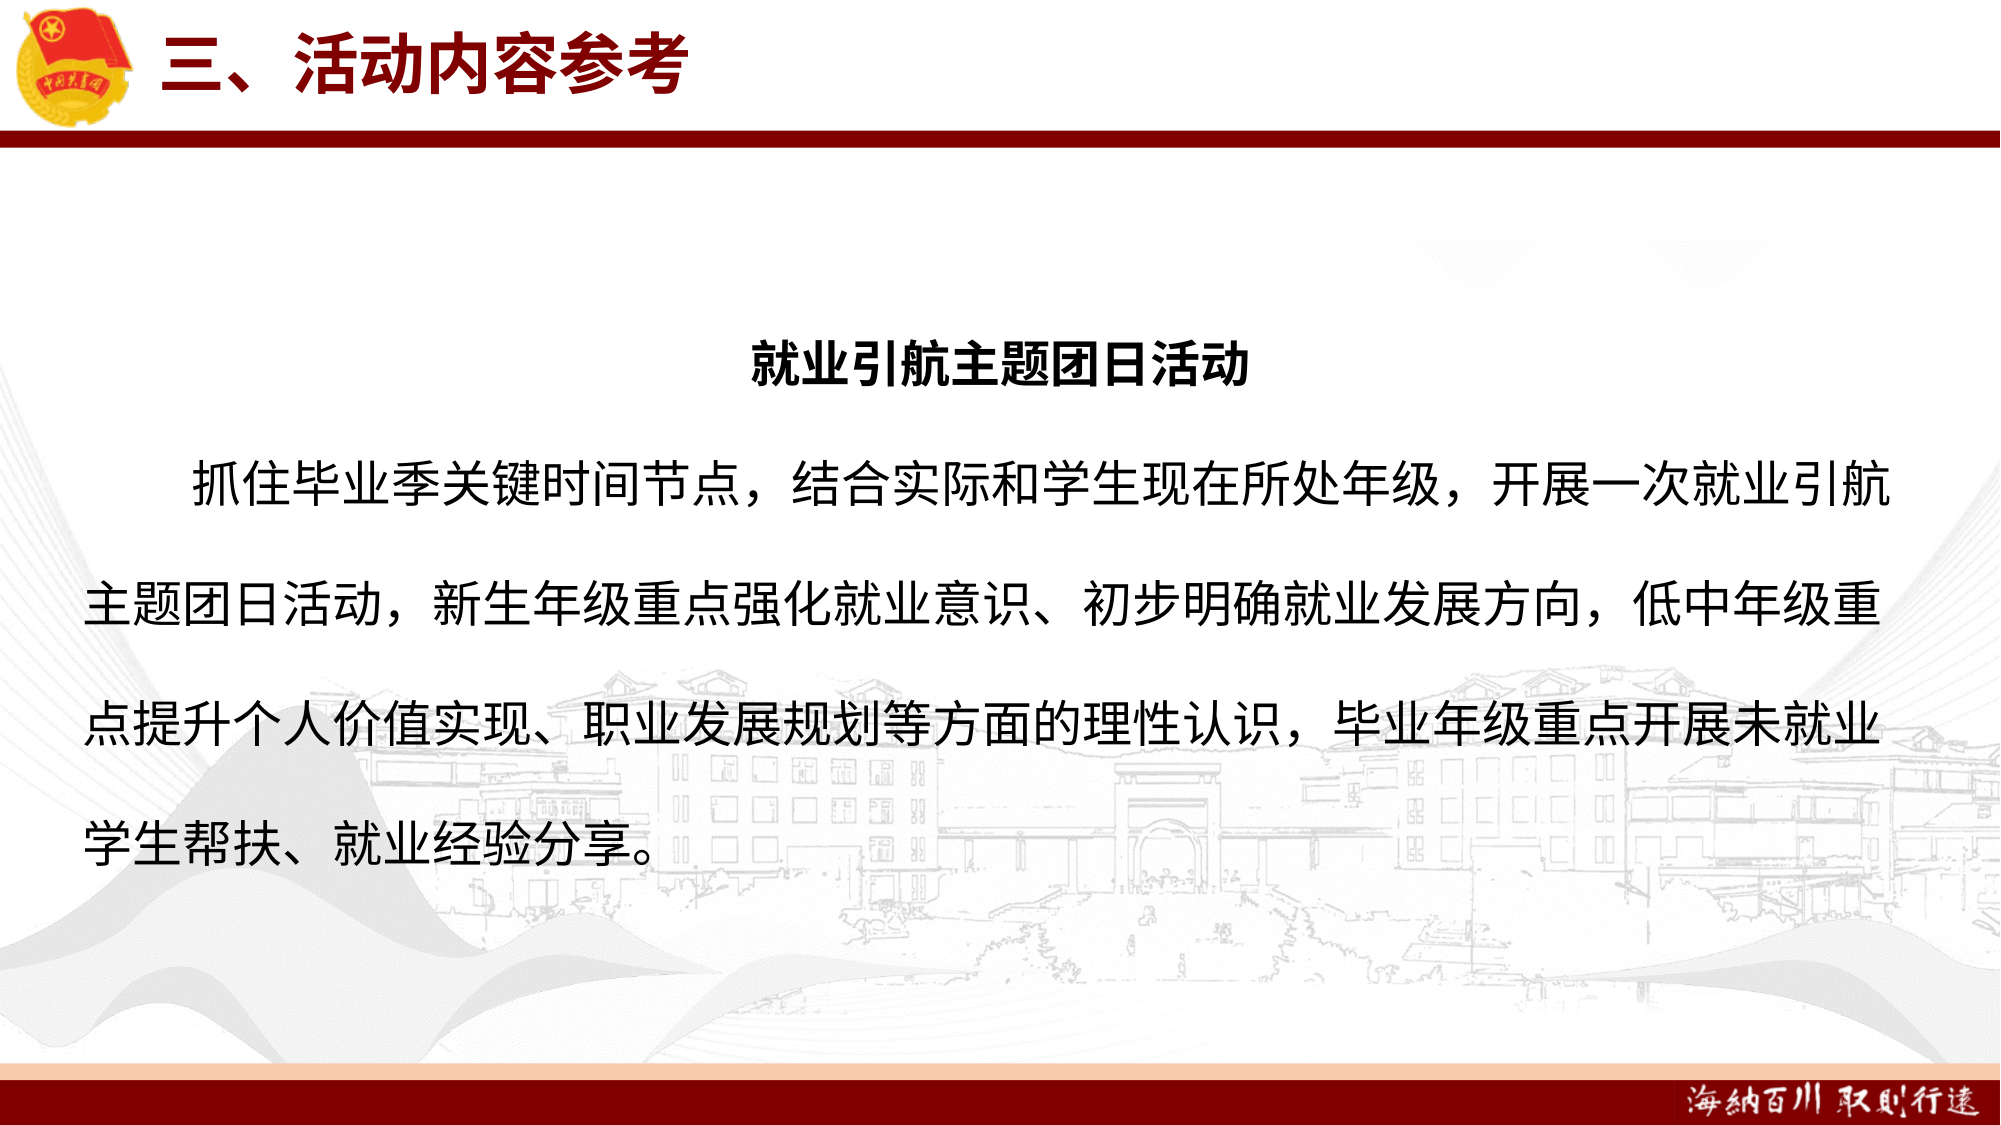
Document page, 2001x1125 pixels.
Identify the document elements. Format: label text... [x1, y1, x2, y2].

text_box 三、活动内容参考 [143, 13, 1676, 109]
text_box 就业引航主题团日活动 抓住毕业季关键时间节点，结合实际和学生现在所处年级，开展一次就业引航主题团日活动，新生年级重点强化就业意识、初步明确就业发展方向，低中年级重点提升个人价值实现、职业发展规划等方面的理性认识，毕业年级重点开展未就业学生帮扶、就业经验分享。 [67, 264, 1933, 1093]
picture [1674, 1075, 2000, 1125]
picture [16, 7, 134, 128]
